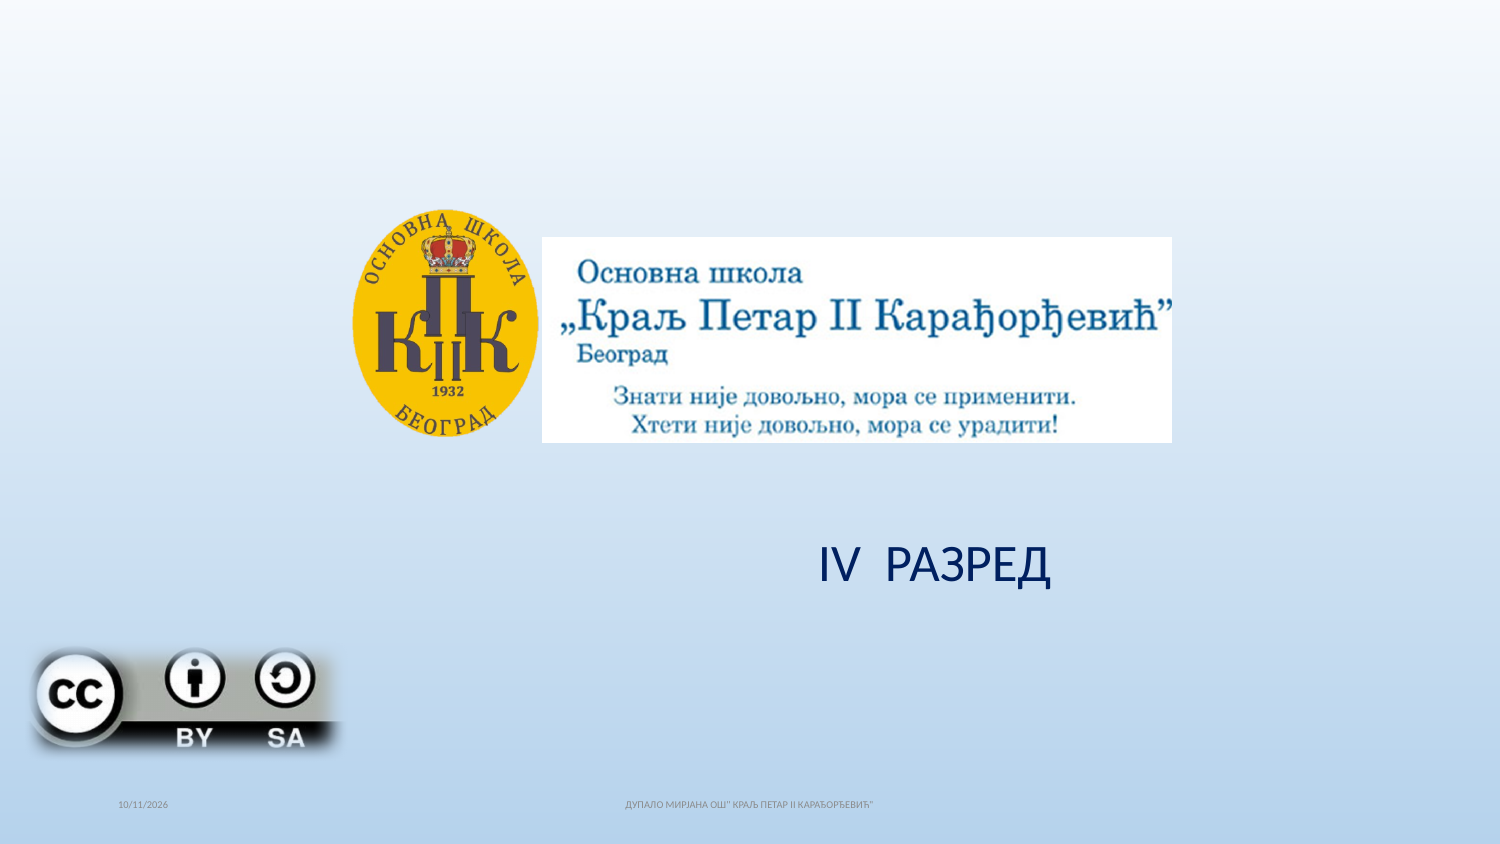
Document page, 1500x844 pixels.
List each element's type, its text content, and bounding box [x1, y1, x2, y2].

text_box IV РАЗРЕД [803, 521, 1172, 599]
picture [24, 640, 348, 762]
picture [347, 203, 1172, 443]
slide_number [103, 782, 441, 827]
footer ДУПАЛО МИРЈАНА ОШ" КРАЉ ПЕТАР II КАРАЂОРЂЕВИЋ" [496, 782, 1004, 827]
